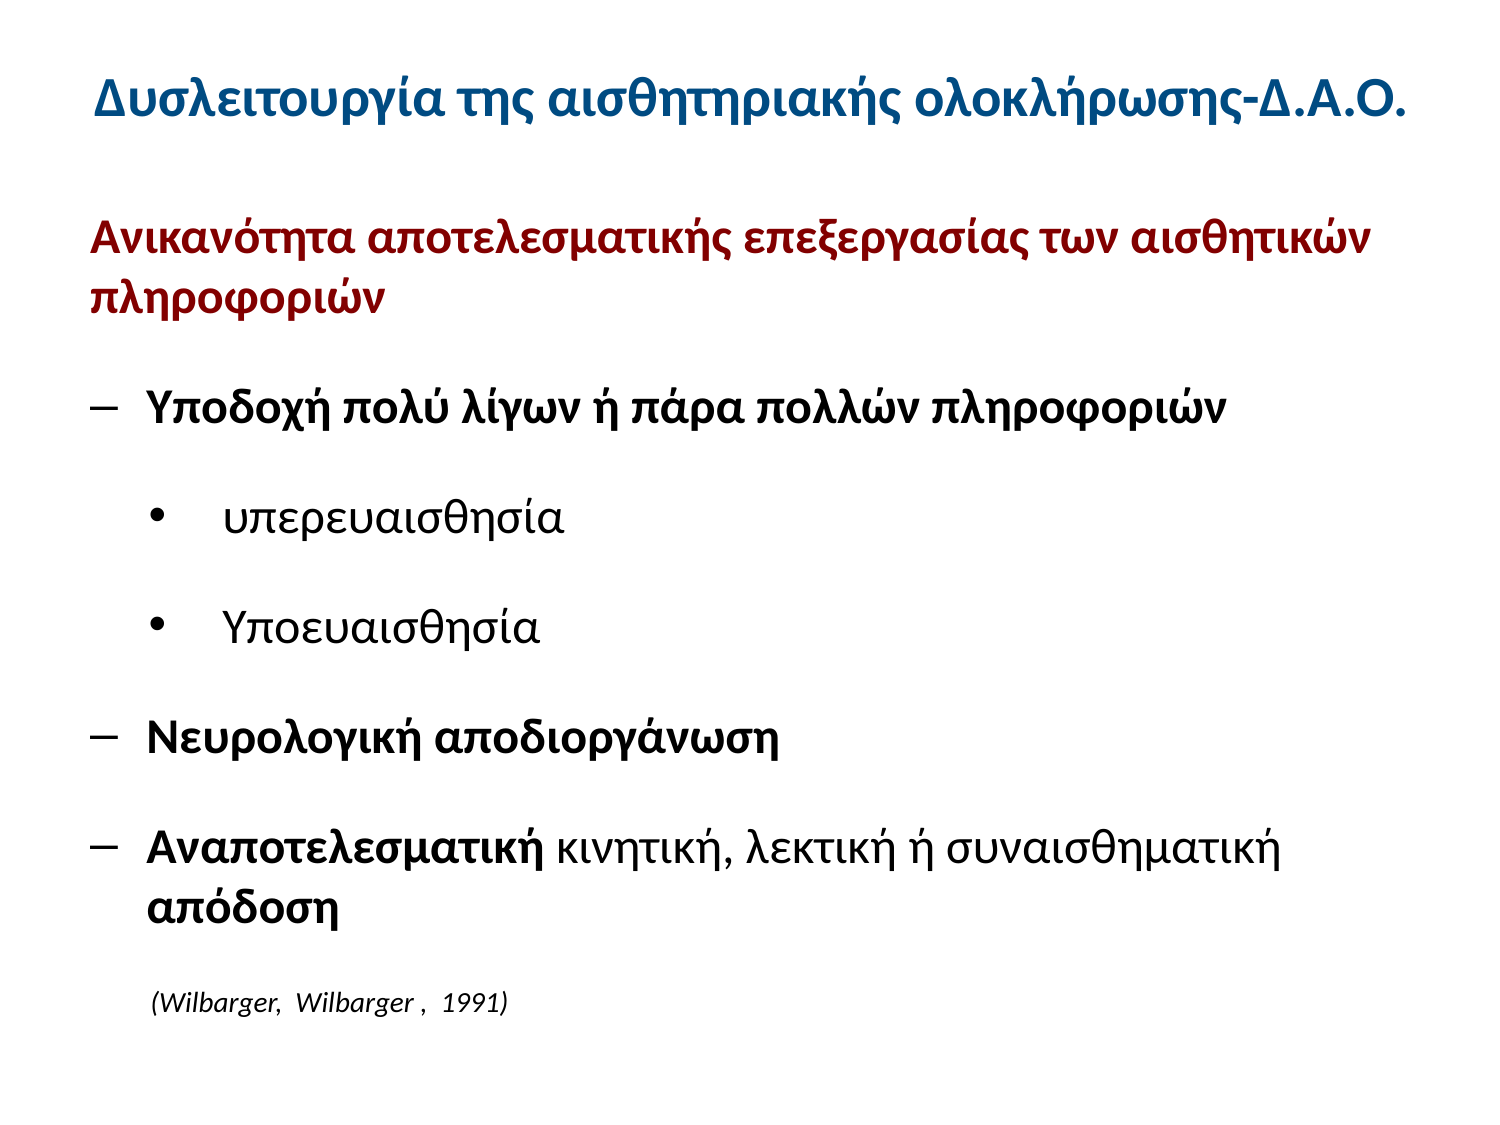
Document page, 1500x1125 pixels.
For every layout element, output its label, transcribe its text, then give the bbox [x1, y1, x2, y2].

list Ανικανότητα αποτελεσματικής επεξεργασίας των αισθητικών πληροφοριών Υποδοχή πολύ λίγων ή πάρα πολλών πληροφοριών υπερευαισθησία Υποευαισθησία Νευρολογική αποδιοργάνωση Αναποτελεσματική κινητική, λεκτική ή συναισθηματική απόδοση [75, 196, 1425, 1024]
title Δυσλειτουργία της αισθητηριακής ολοκλήρωσης-Δ.Α.Ο. [76, 19, 1427, 169]
text_box (Wilbarger, Wilbarger , 1991) [135, 975, 1400, 1026]
